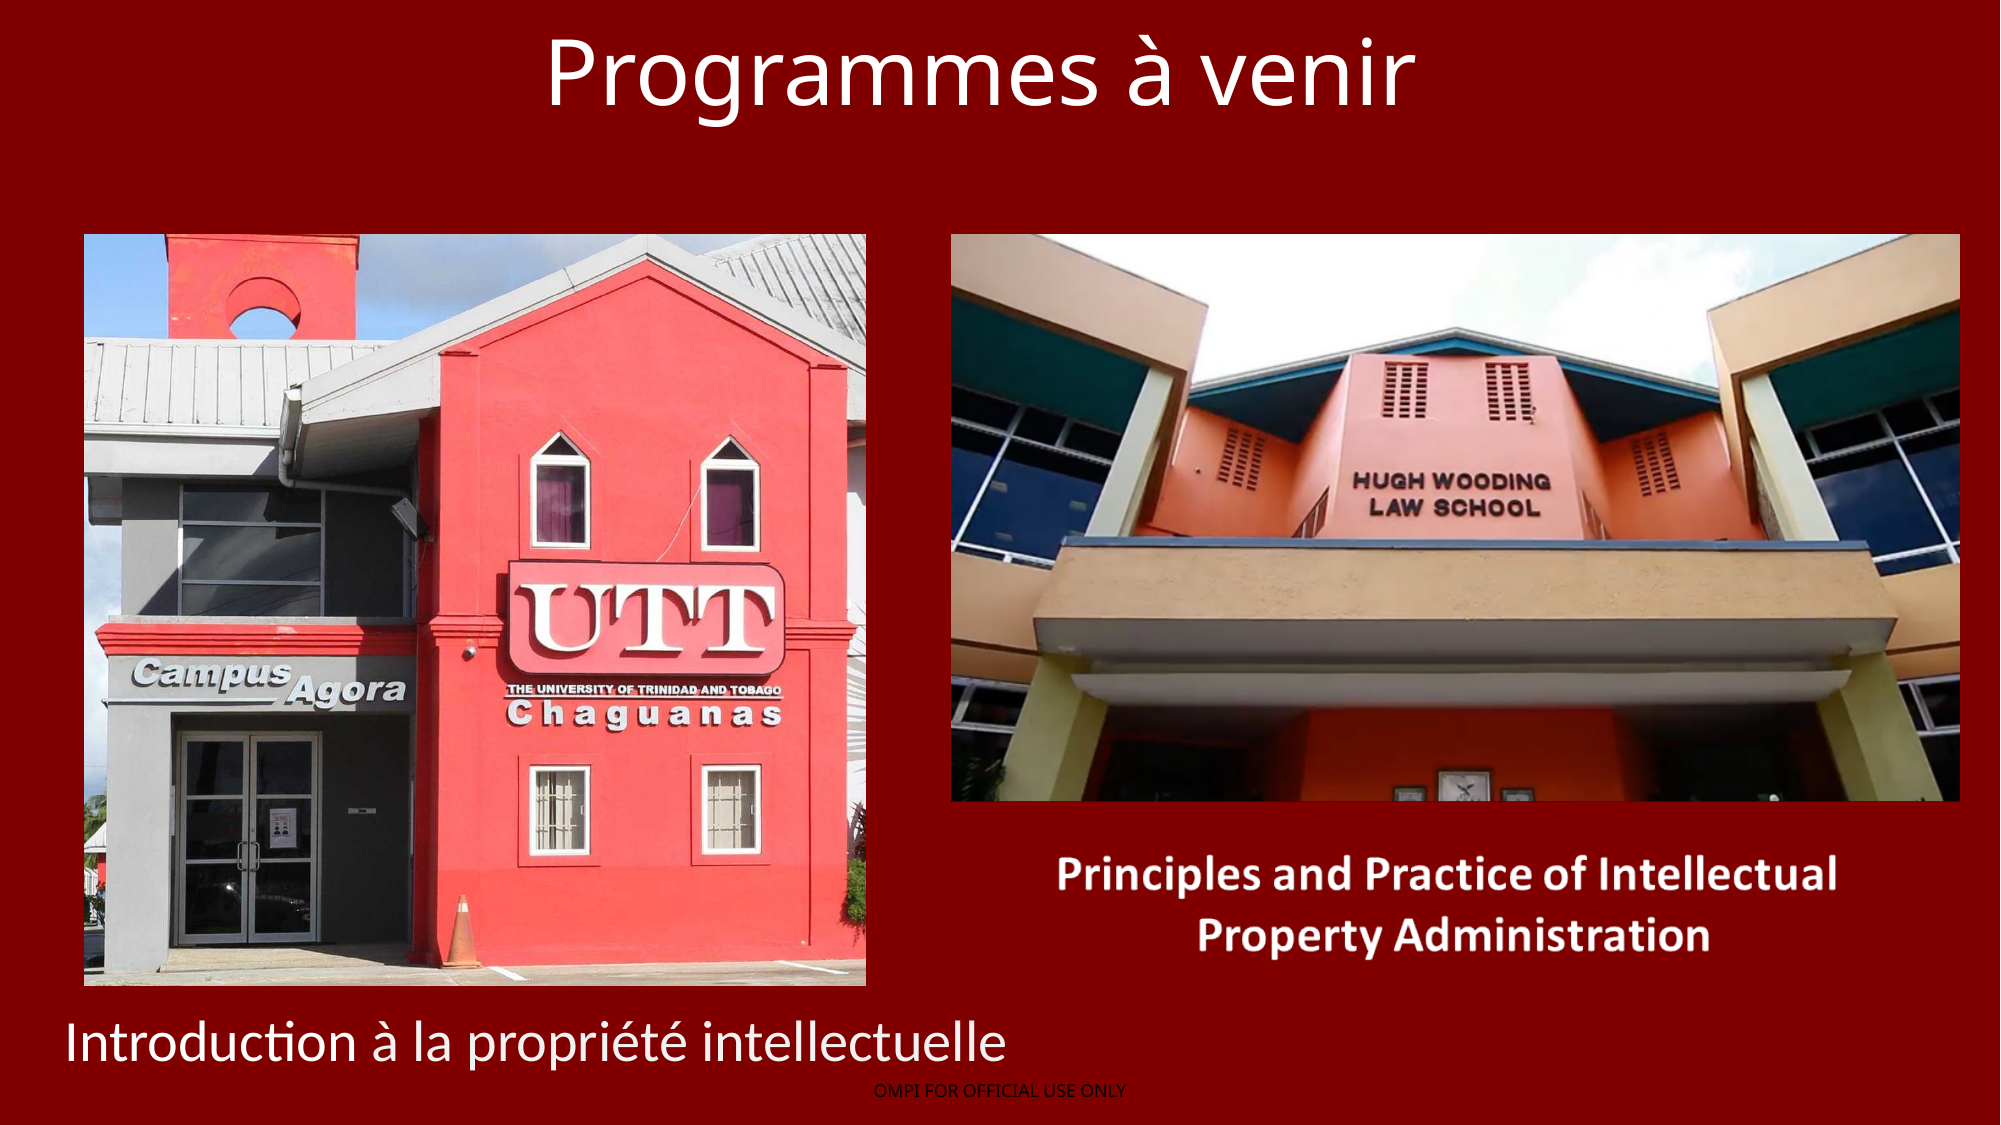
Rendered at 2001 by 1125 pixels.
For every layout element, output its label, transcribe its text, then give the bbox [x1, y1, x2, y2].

title Programmes à venir [528, 0, 1456, 185]
picture [951, 234, 1960, 996]
picture [84, 234, 866, 986]
text_box Introduction à la propriété intellectuelle [49, 995, 1023, 1081]
